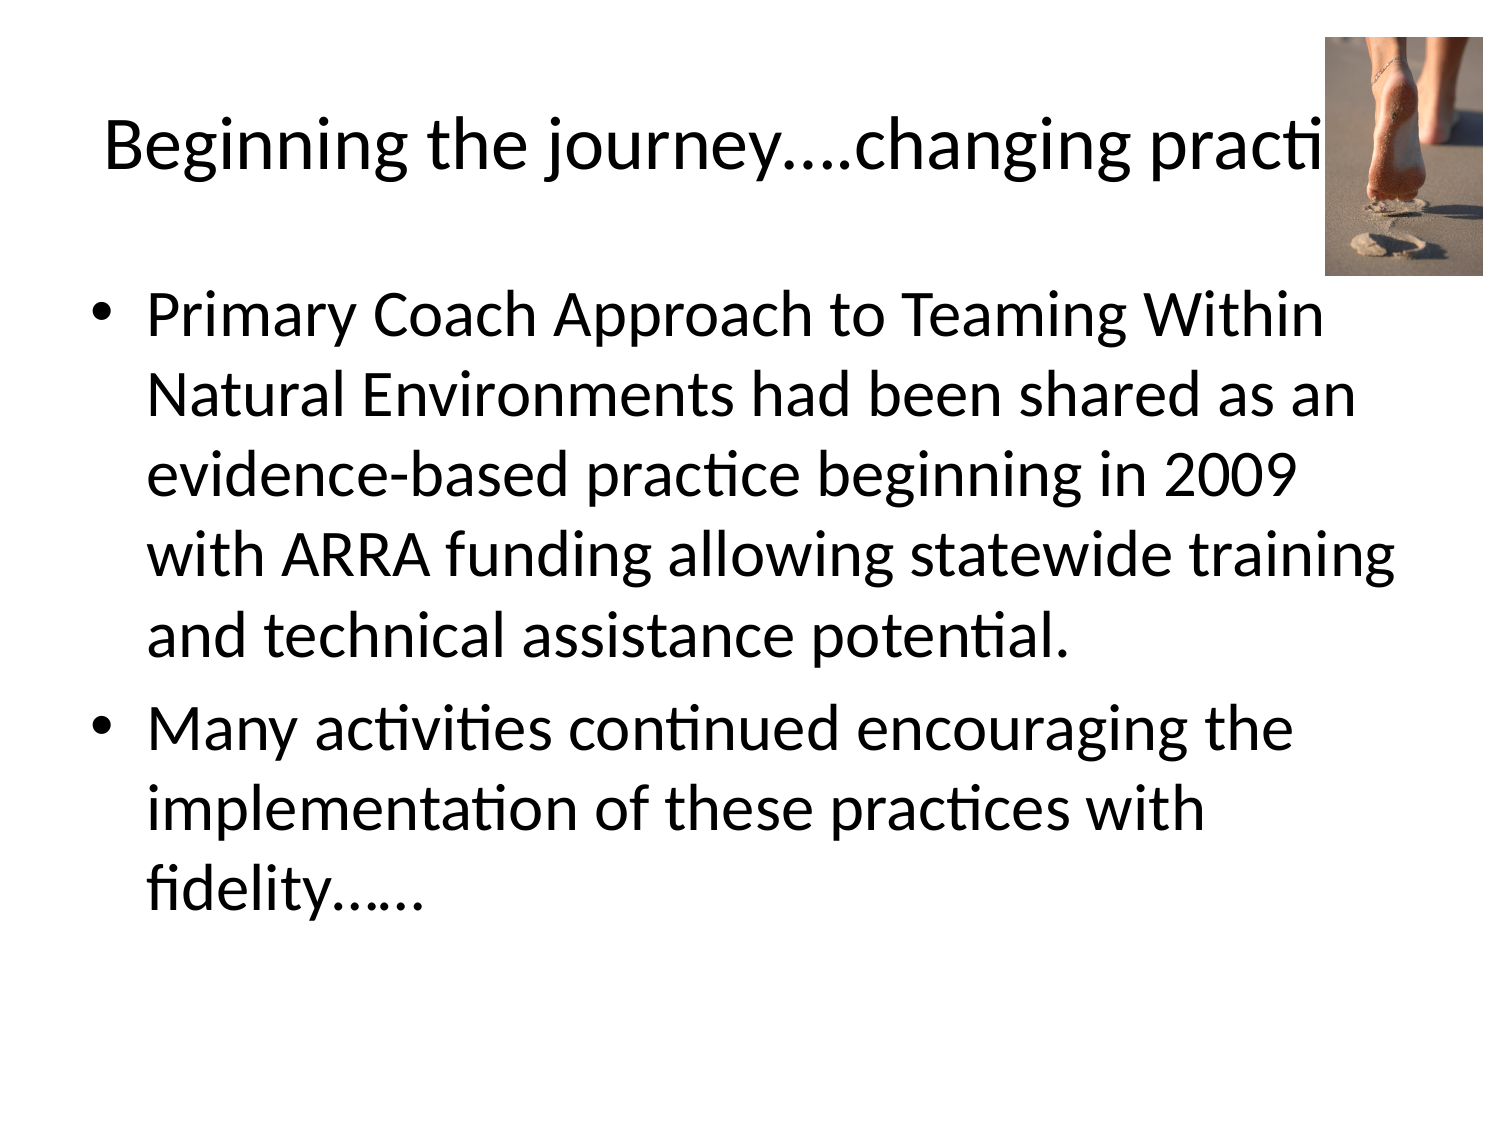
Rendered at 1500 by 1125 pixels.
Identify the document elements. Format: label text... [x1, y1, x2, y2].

list Primary Coach Approach to Teaming Within Natural Environments had been shared as an evidence-based practice beginning in 2009 with ARRA funding allowing statewide training and technical assistance potential. Many activities continued encouraging the implementation of these practices with fidelity…… [75, 262, 1425, 1005]
title Beginning the journey….changing practice [75, 45, 1319, 233]
picture [1324, 37, 1484, 276]
